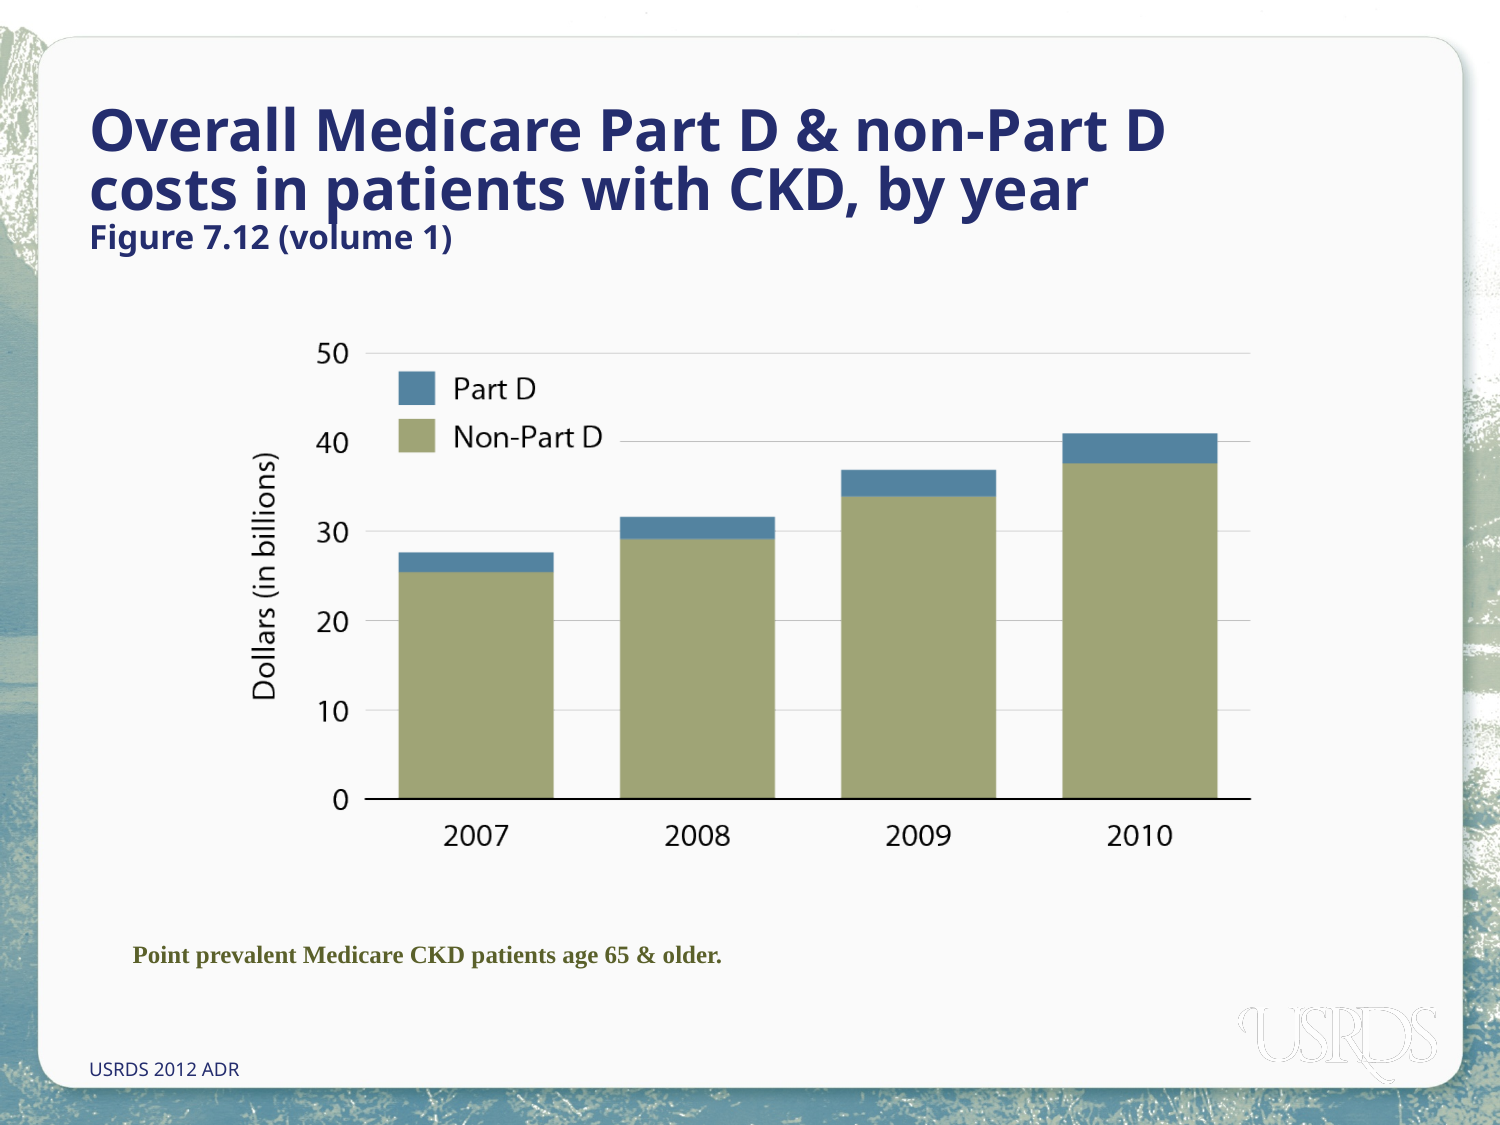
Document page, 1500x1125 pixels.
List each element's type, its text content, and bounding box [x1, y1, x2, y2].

text_box Point prevalent Medicare CKD patients age 65 & older. [132, 904, 1119, 976]
title Overall Medicare Part D & non-Part D costs in patients with CKD, by year Figure 7.12 (volume 1) [74, 45, 1425, 264]
picture [0, 0, 1500, 1125]
